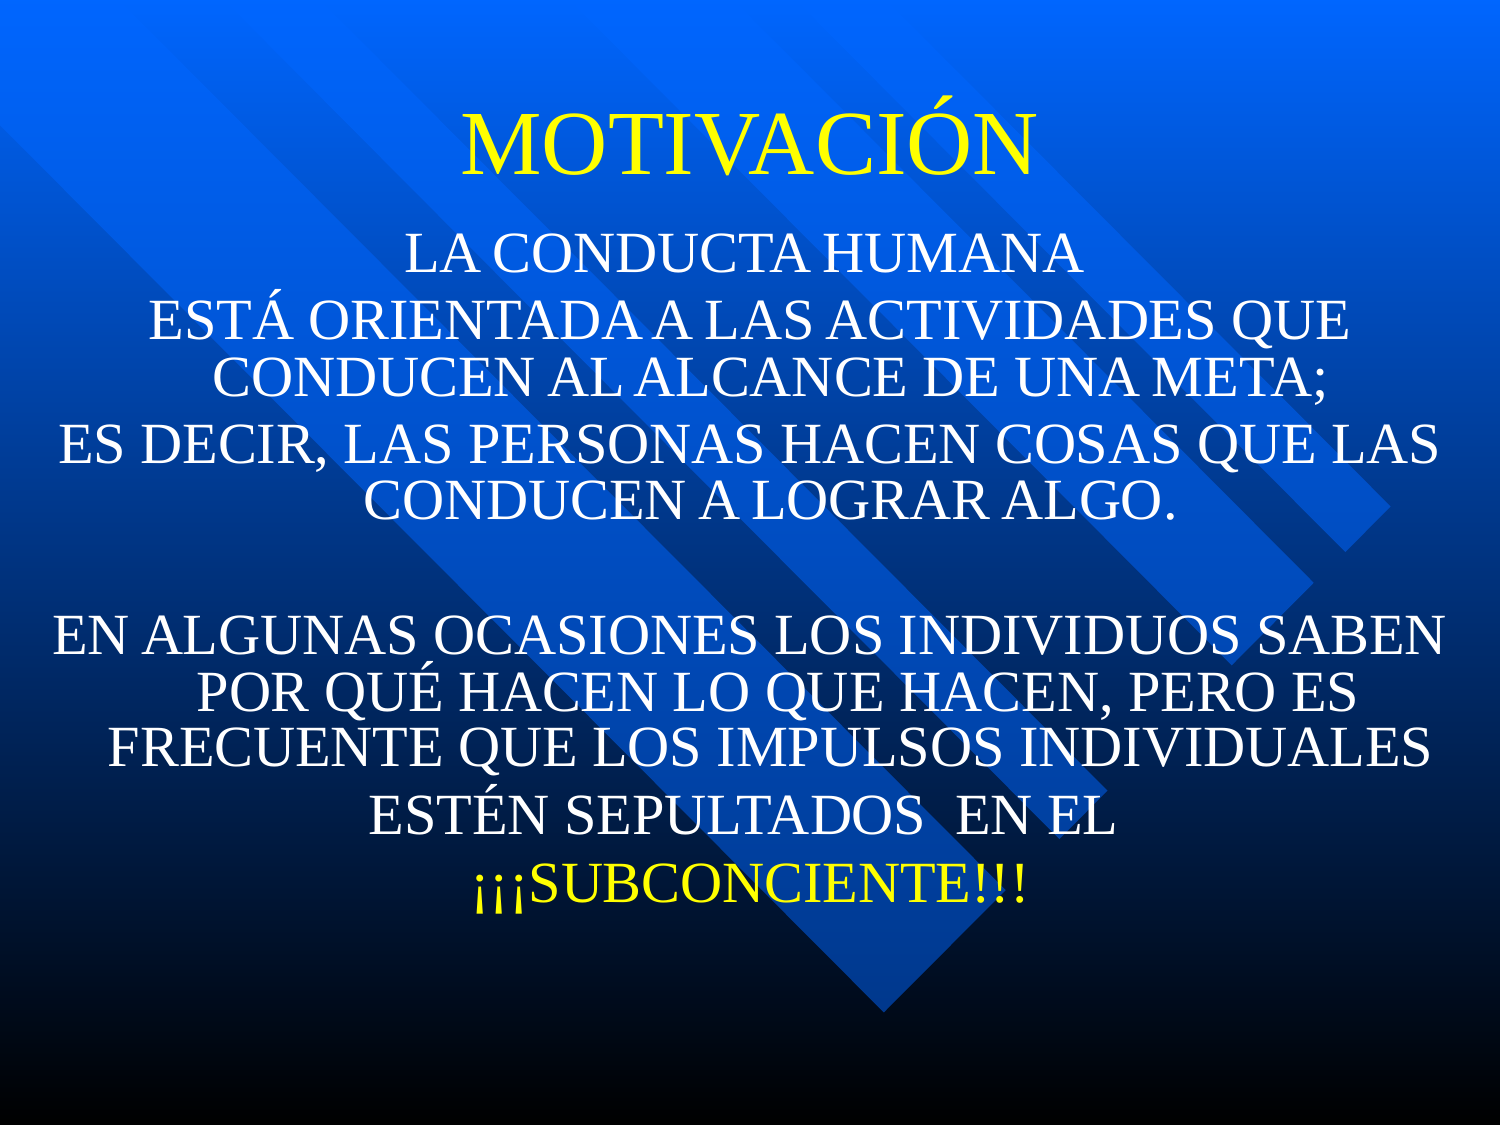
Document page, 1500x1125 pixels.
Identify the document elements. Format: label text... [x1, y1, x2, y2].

list LA CONDUCTA HUMANA ESTÁ ORIENTADA A LAS ACTIVIDADES QUE CONDUCEN AL ALCANCE DE UNA META; ES DECIR, LAS PERSONAS HACEN COSAS QUE LAS CONDUCEN A LOGRAR ALGO. EN ALGUNAS OCASIONES LOS INDIVIDUOS SABEN POR QUÉ HACEN LO QUE HACEN, PERO ES FRECUENTE QUE LOS IMPULSOS INDIVIDUALES ESTÉN SEPULTADOS EN EL ¡¡¡SUBCONCIENTE!!! [0, 219, 1500, 1125]
title MOTIVACIÓN [112, 37, 1388, 219]
